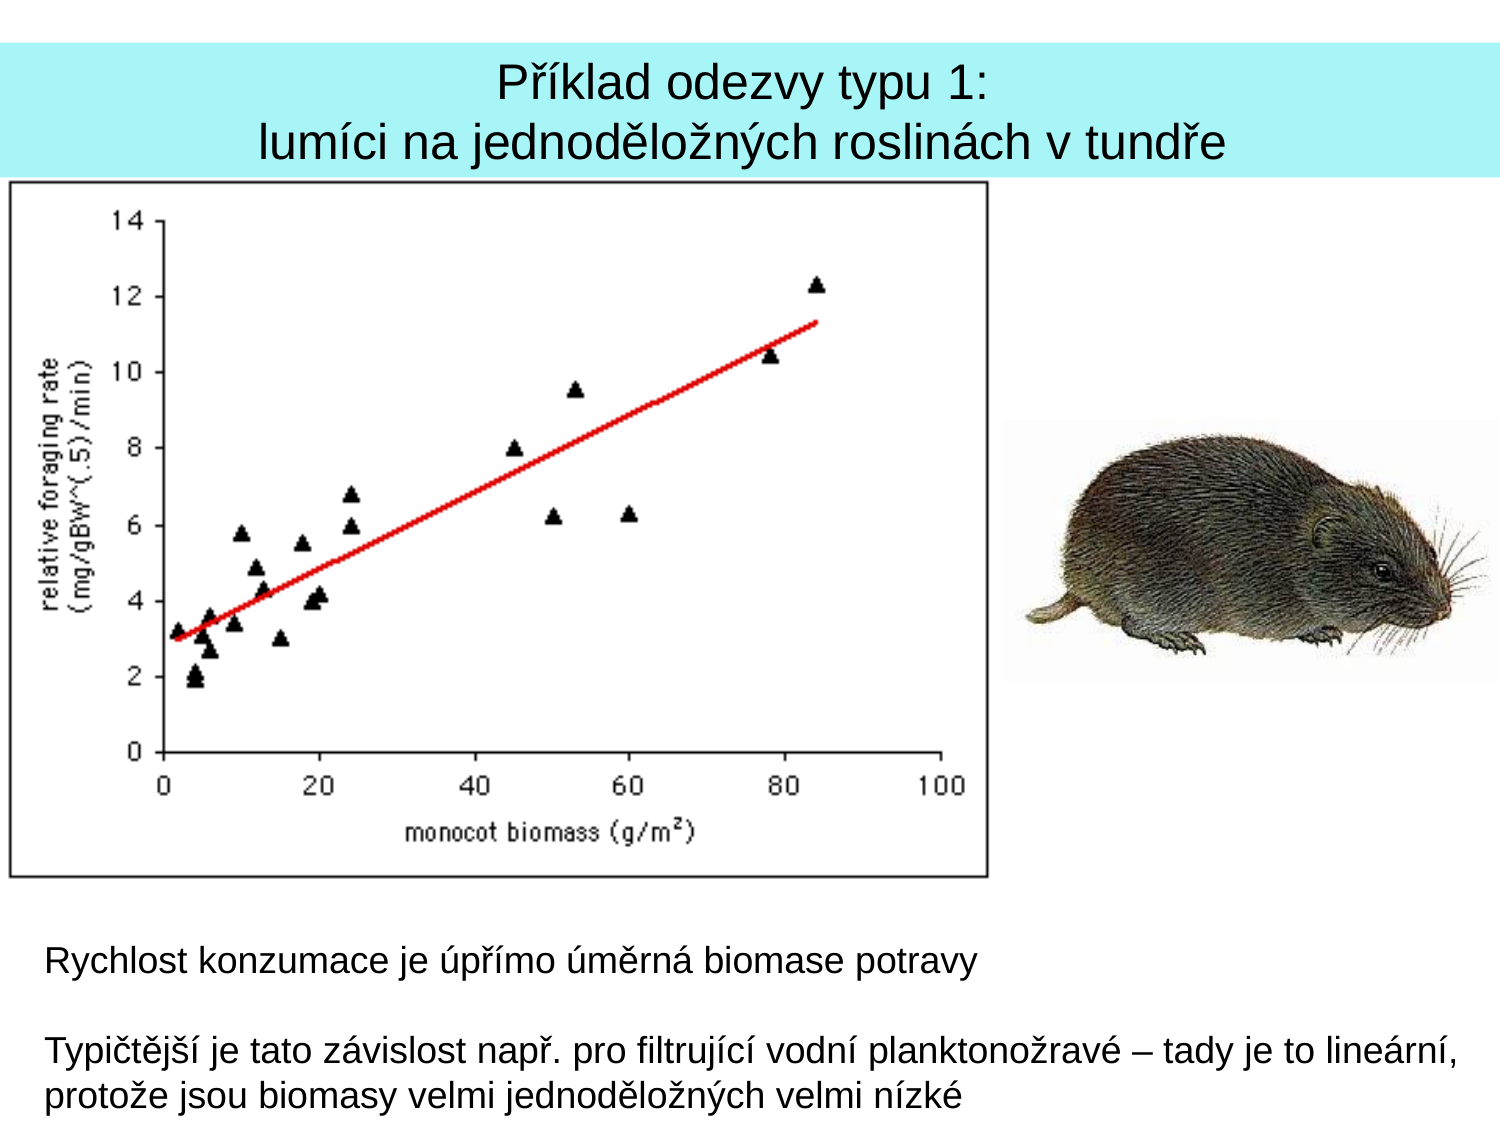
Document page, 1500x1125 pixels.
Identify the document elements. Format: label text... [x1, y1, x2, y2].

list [1002, 420, 1500, 682]
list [0, 172, 999, 887]
text_box Rychlost konzumace je úpřímo úměrná biomase potravy Typičtější je tato závislost např. pro filtrující vodní planktonožravé – tady je to lineární, protože jsou biomasy velmi jednoděložných velmi nízké [29, 928, 1483, 1124]
text_box Příklad odezvy typu 1: lumíci na jednoděložných roslinách v tundře [0, 42, 1500, 178]
